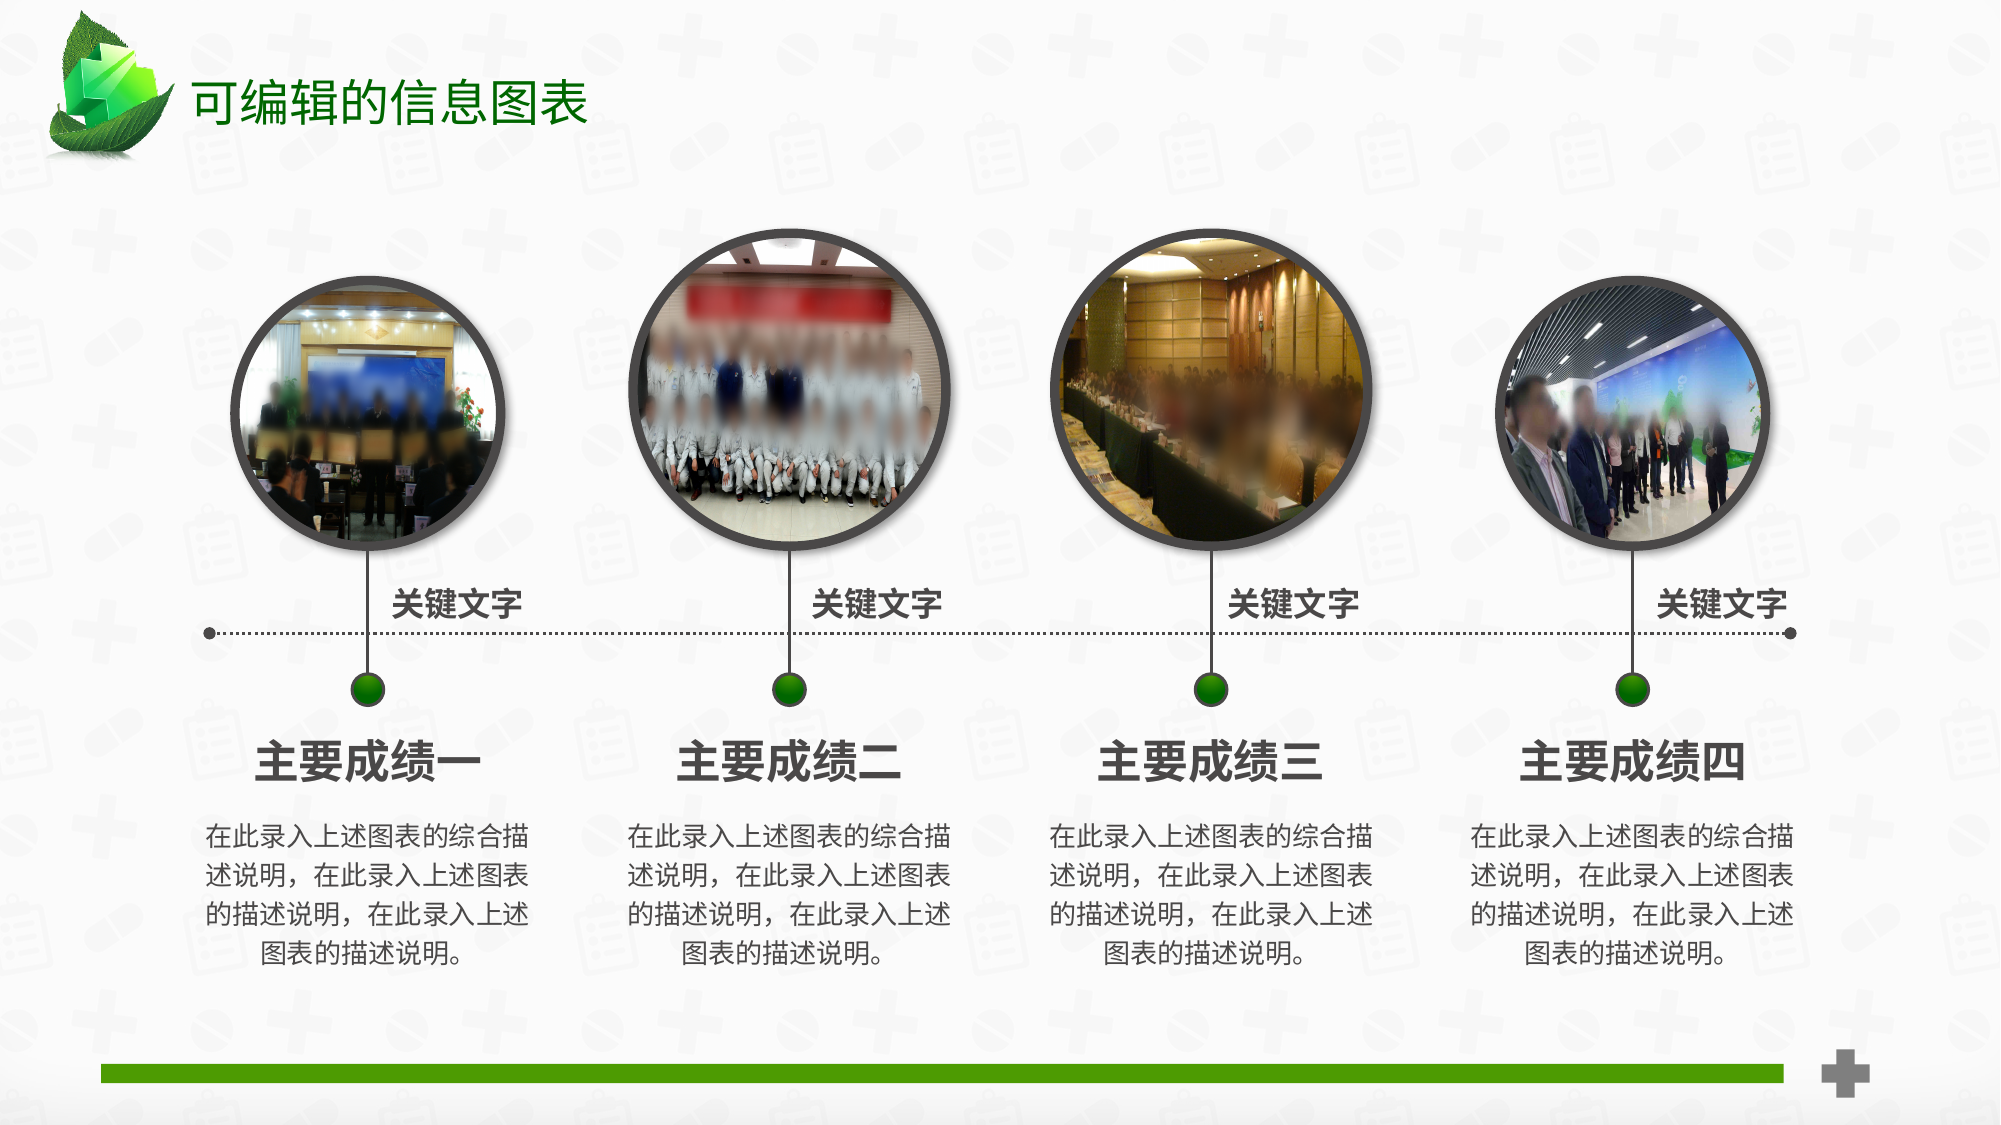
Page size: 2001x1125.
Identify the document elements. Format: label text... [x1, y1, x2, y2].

text_box 主要成绩一 [238, 724, 498, 795]
picture [44, 9, 175, 165]
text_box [1195, 549, 1227, 706]
text_box [1054, 233, 1368, 547]
text_box 在此录入上述图表的综合描述说明，在此录入上述图表的描述说明，在此录入上述图表的描述说明。 [606, 805, 973, 977]
text_box 在此录入上述图表的综合描述说明，在此录入上述图表的描述说明，在此录入上述图表的描述说明。 [1449, 805, 1816, 977]
text_box [1499, 280, 1766, 547]
text_box 在此录入上述图表的综合描述说明，在此录入上述图表的描述说明，在此录入上述图表的描述说明。 [185, 805, 551, 977]
text_box 关键文字 [390, 583, 525, 624]
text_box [1616, 549, 1649, 706]
text_box 主要成绩四 [1503, 724, 1763, 795]
text_box 可编辑的信息图表 [174, 59, 792, 150]
text_box 关键文字 [811, 583, 945, 624]
text_box [632, 233, 946, 547]
text_box 关键文字 [1227, 583, 1361, 624]
text_box 在此录入上述图表的综合描述说明，在此录入上述图表的描述说明，在此录入上述图表的描述说明。 [1028, 805, 1394, 977]
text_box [352, 549, 384, 706]
text_box 关键文字 [1656, 583, 1790, 624]
text_box 主要成绩二 [659, 724, 919, 795]
text_box [234, 280, 501, 547]
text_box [773, 549, 806, 706]
text_box 主要成绩三 [1081, 724, 1341, 795]
